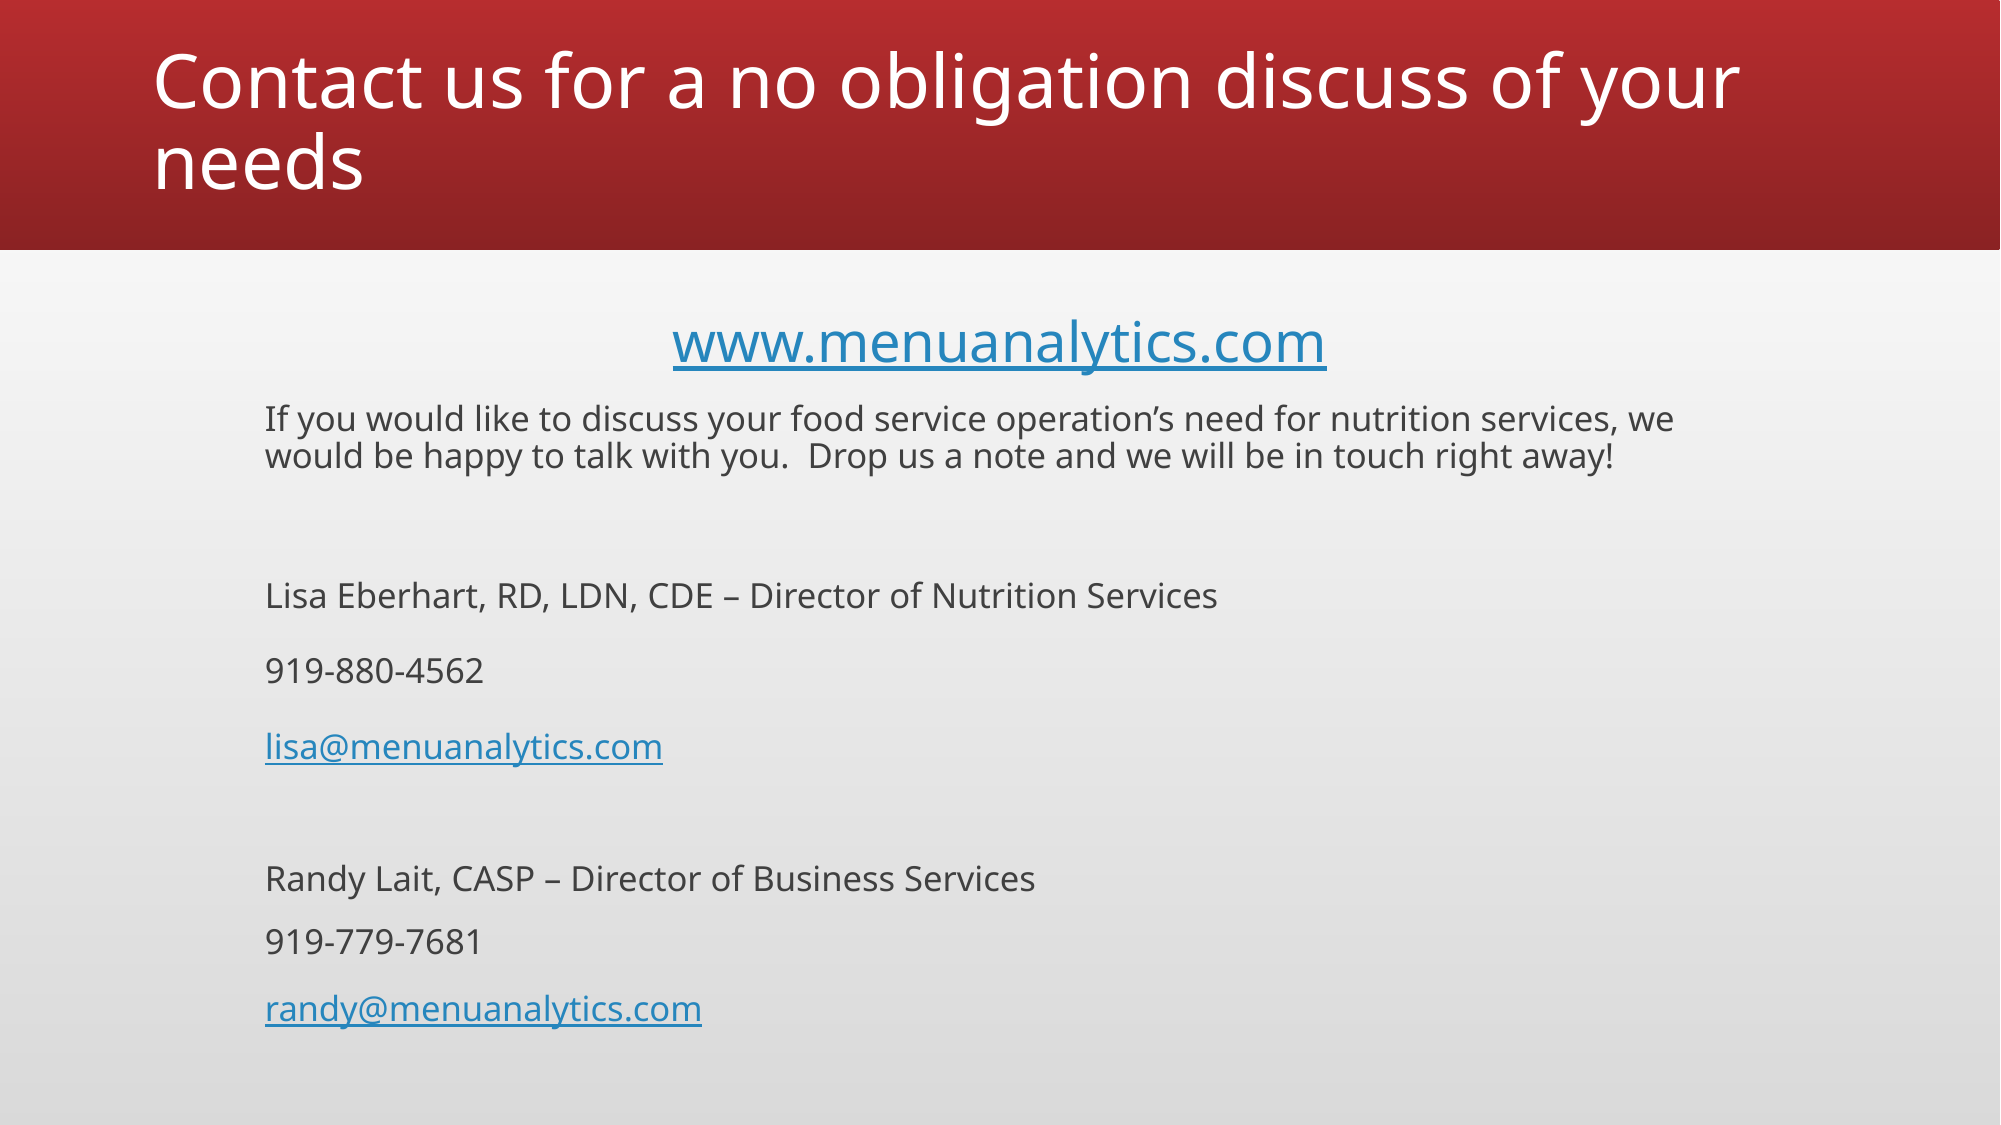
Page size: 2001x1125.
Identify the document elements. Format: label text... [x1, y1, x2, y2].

list www.menuanalytics.com If you would like to discuss your food service operation’s need for nutrition services, we would be happy to talk with you. Drop us a note and we will be in touch right away! Lisa Eberhart, RD, LDN, CDE – Director of Nutrition Services 919-880-4562 lisa@menuanalytics.com Randy Lait, CASP – Director of Business Services 919-779-7681 randy@menuanalytics.com [249, 299, 1750, 1050]
title Contact us for a no obligation discuss of your needs [137, 16, 1875, 234]
